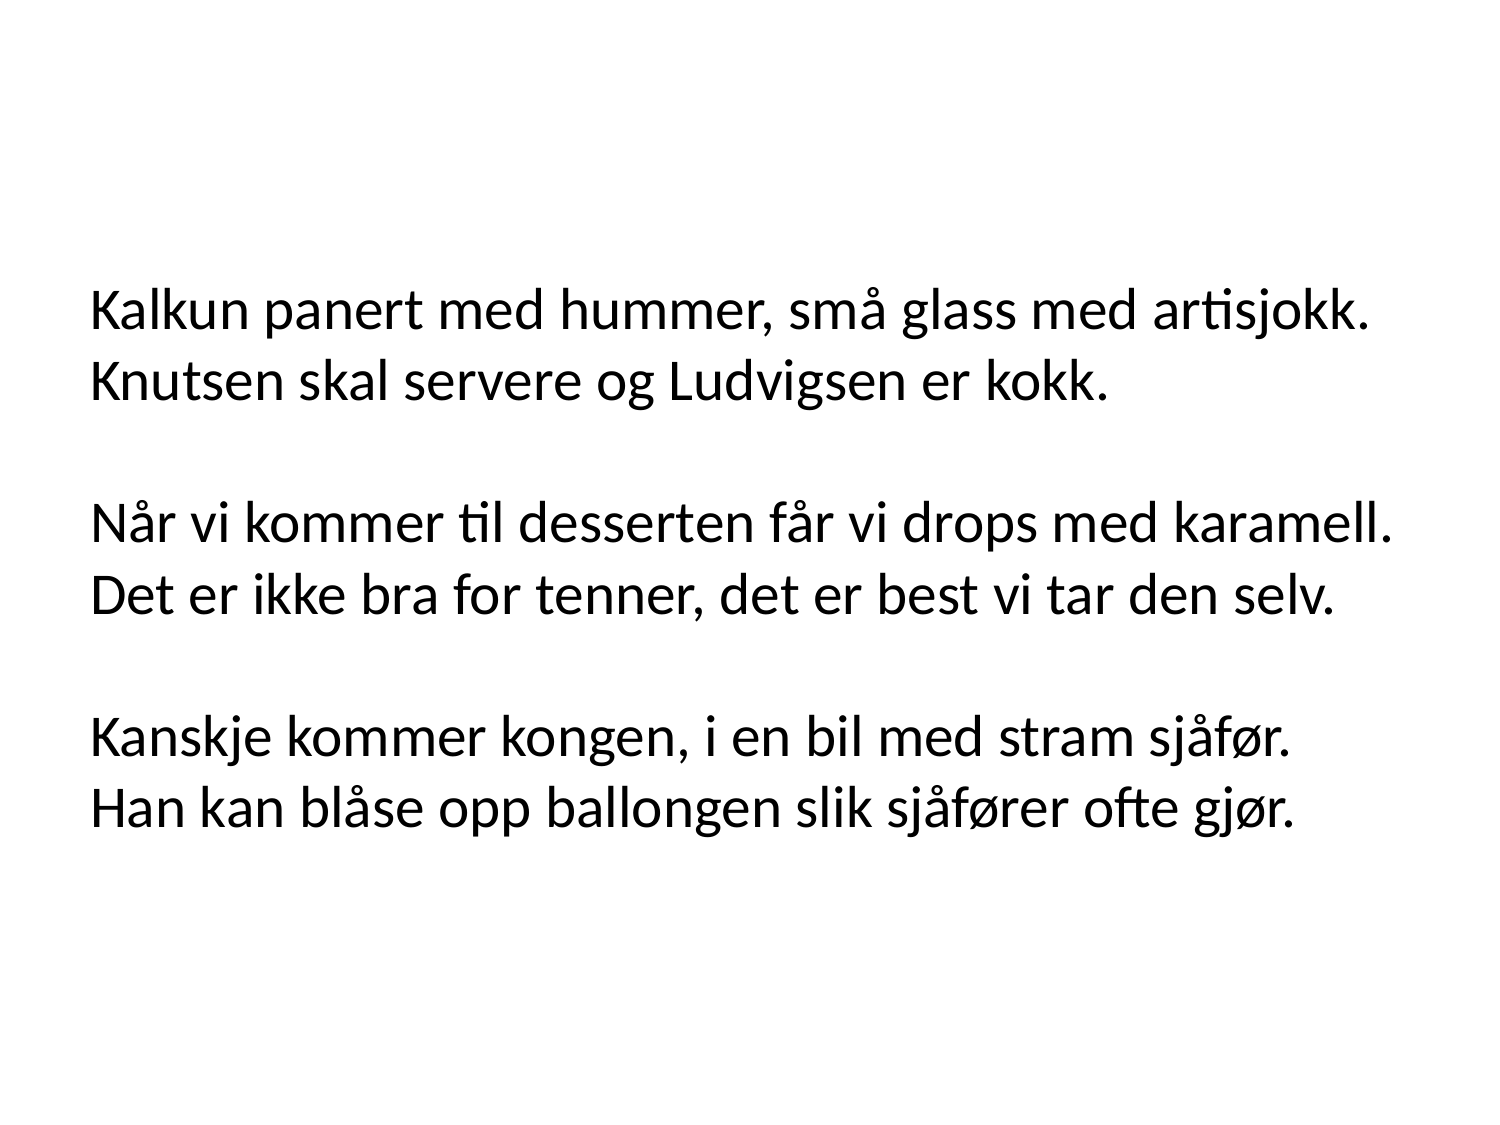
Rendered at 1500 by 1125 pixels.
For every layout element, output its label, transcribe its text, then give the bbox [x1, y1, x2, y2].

list Kalkun panert med hummer, små glass med artisjokk. Knutsen skal servere og Ludvigsen er kokk. Når vi kommer til desserten får vi drops med karamell. Det er ikke bra for tenner, det er best vi tar den selv. Kanskje kommer kongen, i en bil med stram sjåfør. Han kan blåse opp ballongen slik sjåfører ofte gjør. [75, 262, 1425, 1005]
